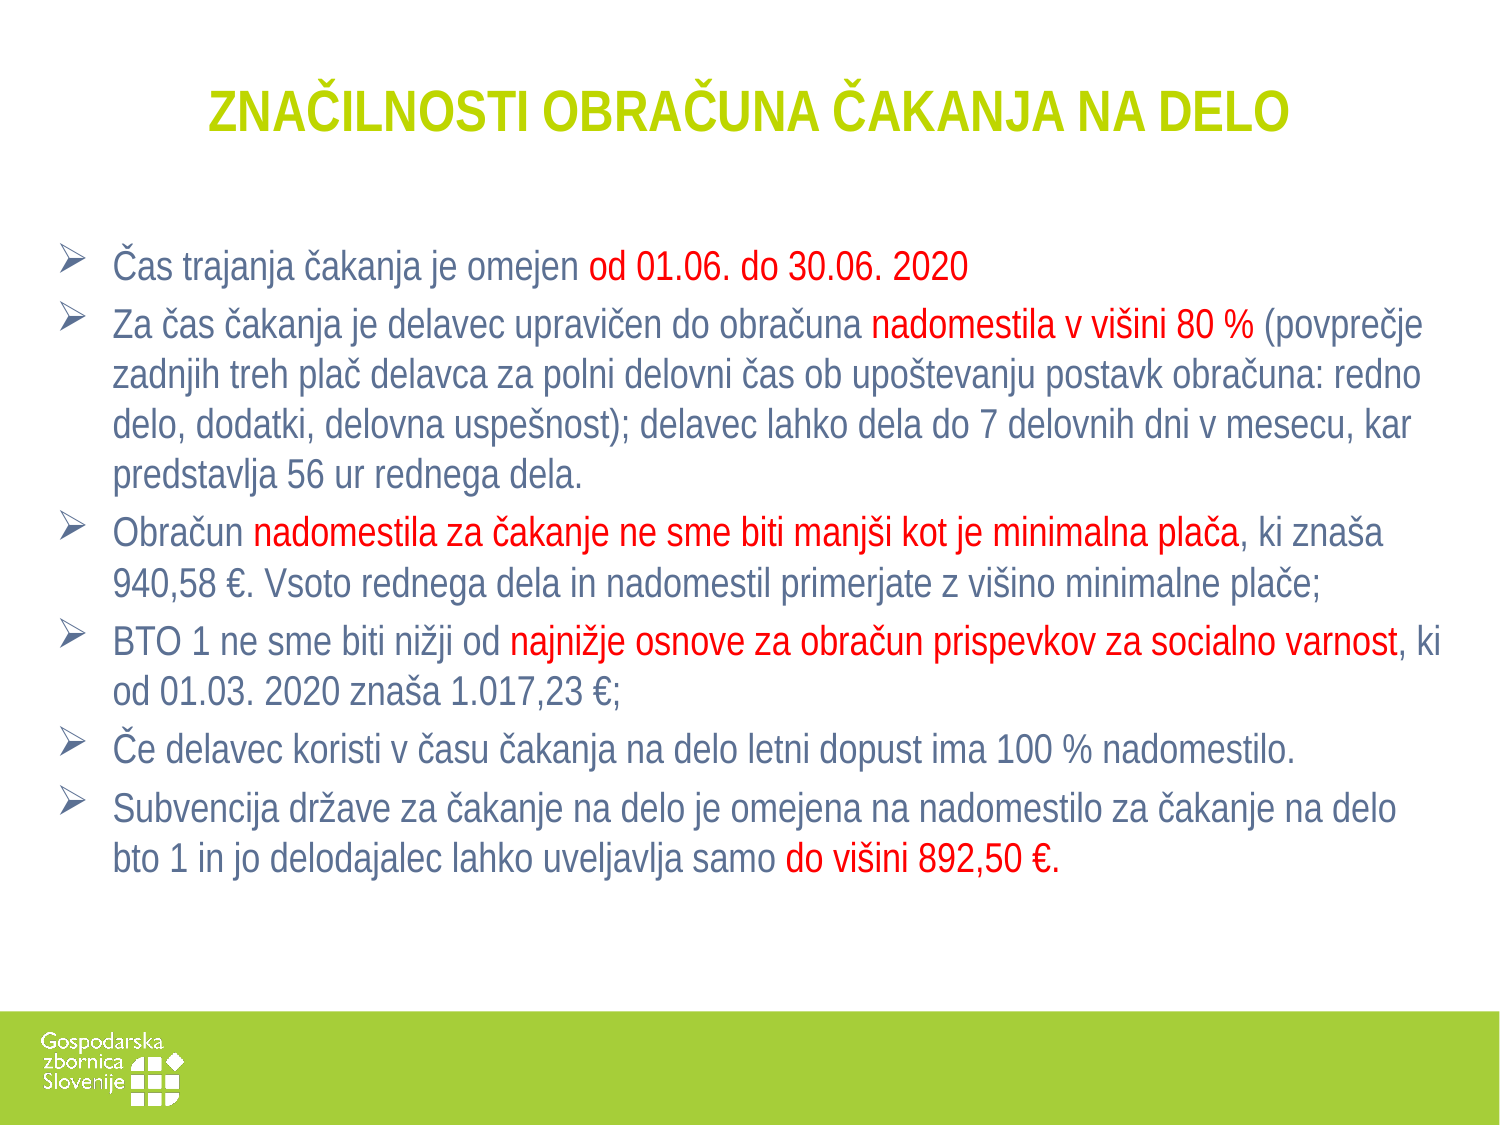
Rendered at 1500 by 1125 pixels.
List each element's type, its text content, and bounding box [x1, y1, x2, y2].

picture [41, 1032, 184, 1106]
title ZNAČILNOSTI OBRAČUNA ČAKANJA NA DELO [41, 19, 1459, 172]
list Čas trajanja čakanja je omejen od 01.06. do 30.06. 2020 Za čas čakanja je delavec upravičen do obračuna nadomestila v višini 80 % (povprečje zadnjih treh plač delavca za polni delovni čas ob upoštevanju postavk obračuna: redno delo, dodatki, delovna uspešnost); delavec lahko dela do 7 delovnih dni v mesecu, kar predstavlja 56 ur rednega dela. Obračun nadomestila za čakanje ne sme biti manjši kot je minimalna plača, ki znaša 940,58 €. Vsoto rednega dela in nadomestil primerjate z višino minimalne plače; BTO 1 ne sme biti nižji od najnižje osnove za obračun prispevkov za socialno varnost, ki od 01.03. 2020 znaša 1.017,23 €; Če delavec koristi v času čakanja na delo letni dopust ima 100 % nadomestilo. Subvencija države za čakanje na delo je omejena na nadomestilo za čakanje na delo bto 1 in jo delodajalec lahko uveljavlja samo do višini 892,50 €. [41, 172, 1459, 953]
